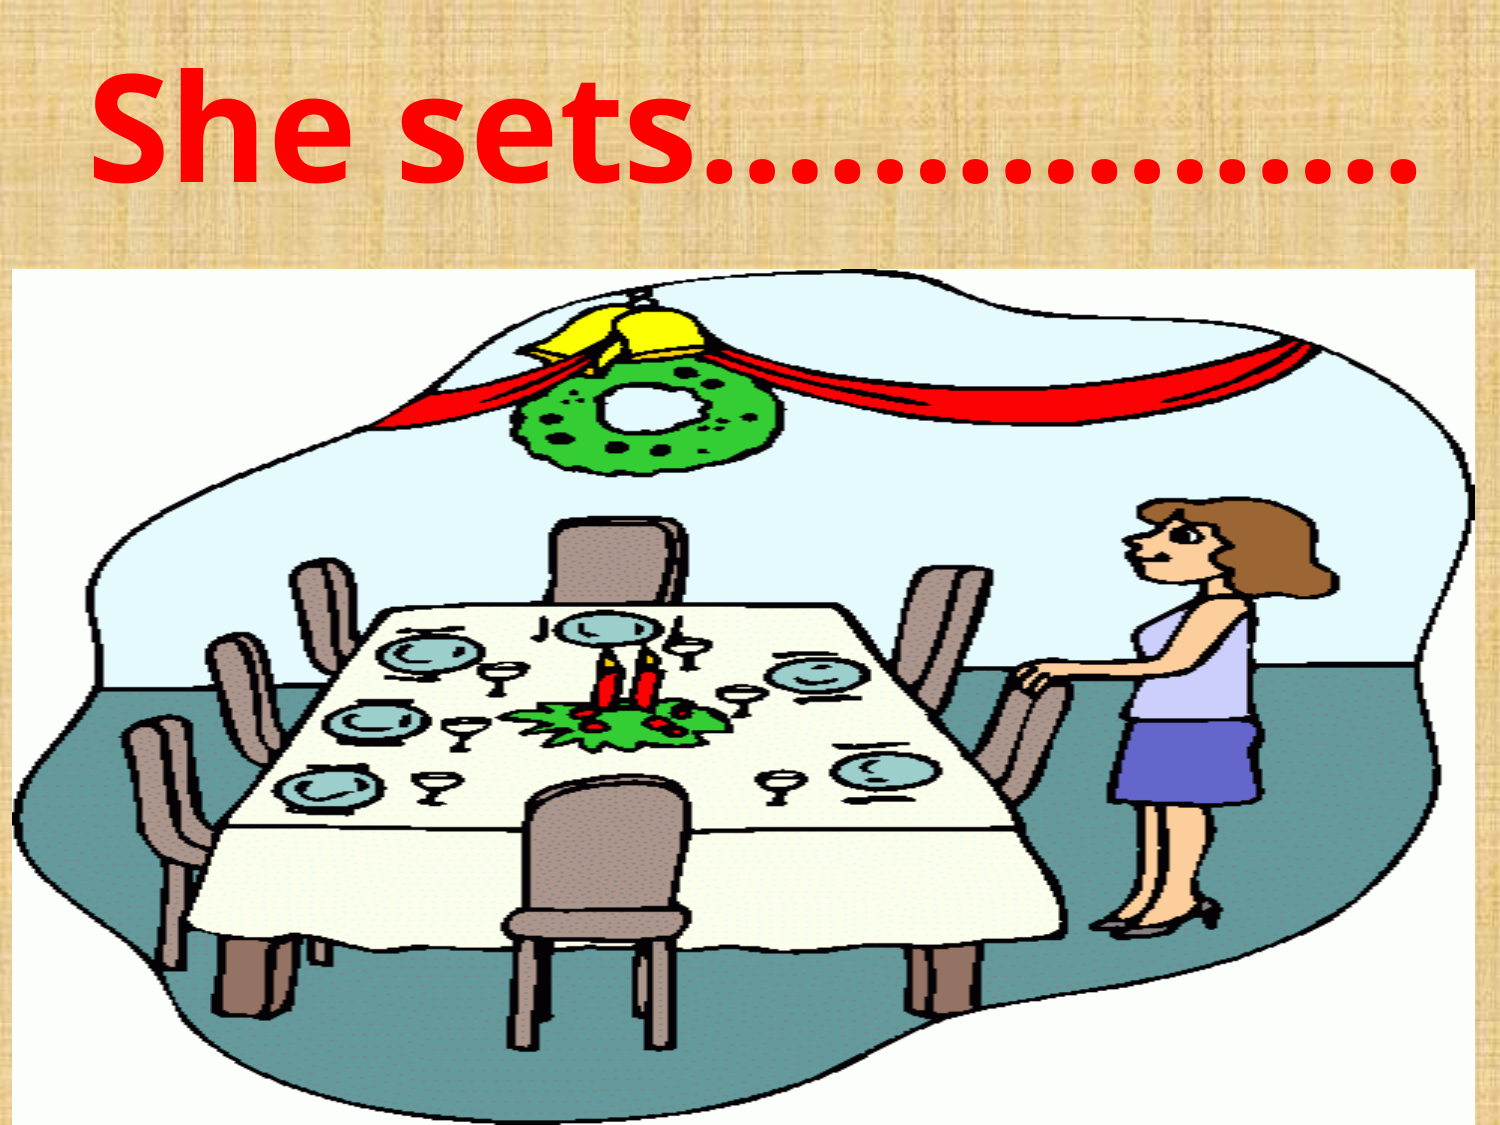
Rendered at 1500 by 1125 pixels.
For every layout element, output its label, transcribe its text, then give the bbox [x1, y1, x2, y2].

picture [0, 0, 1500, 1125]
title She sets…………….. [12, 12, 1500, 233]
